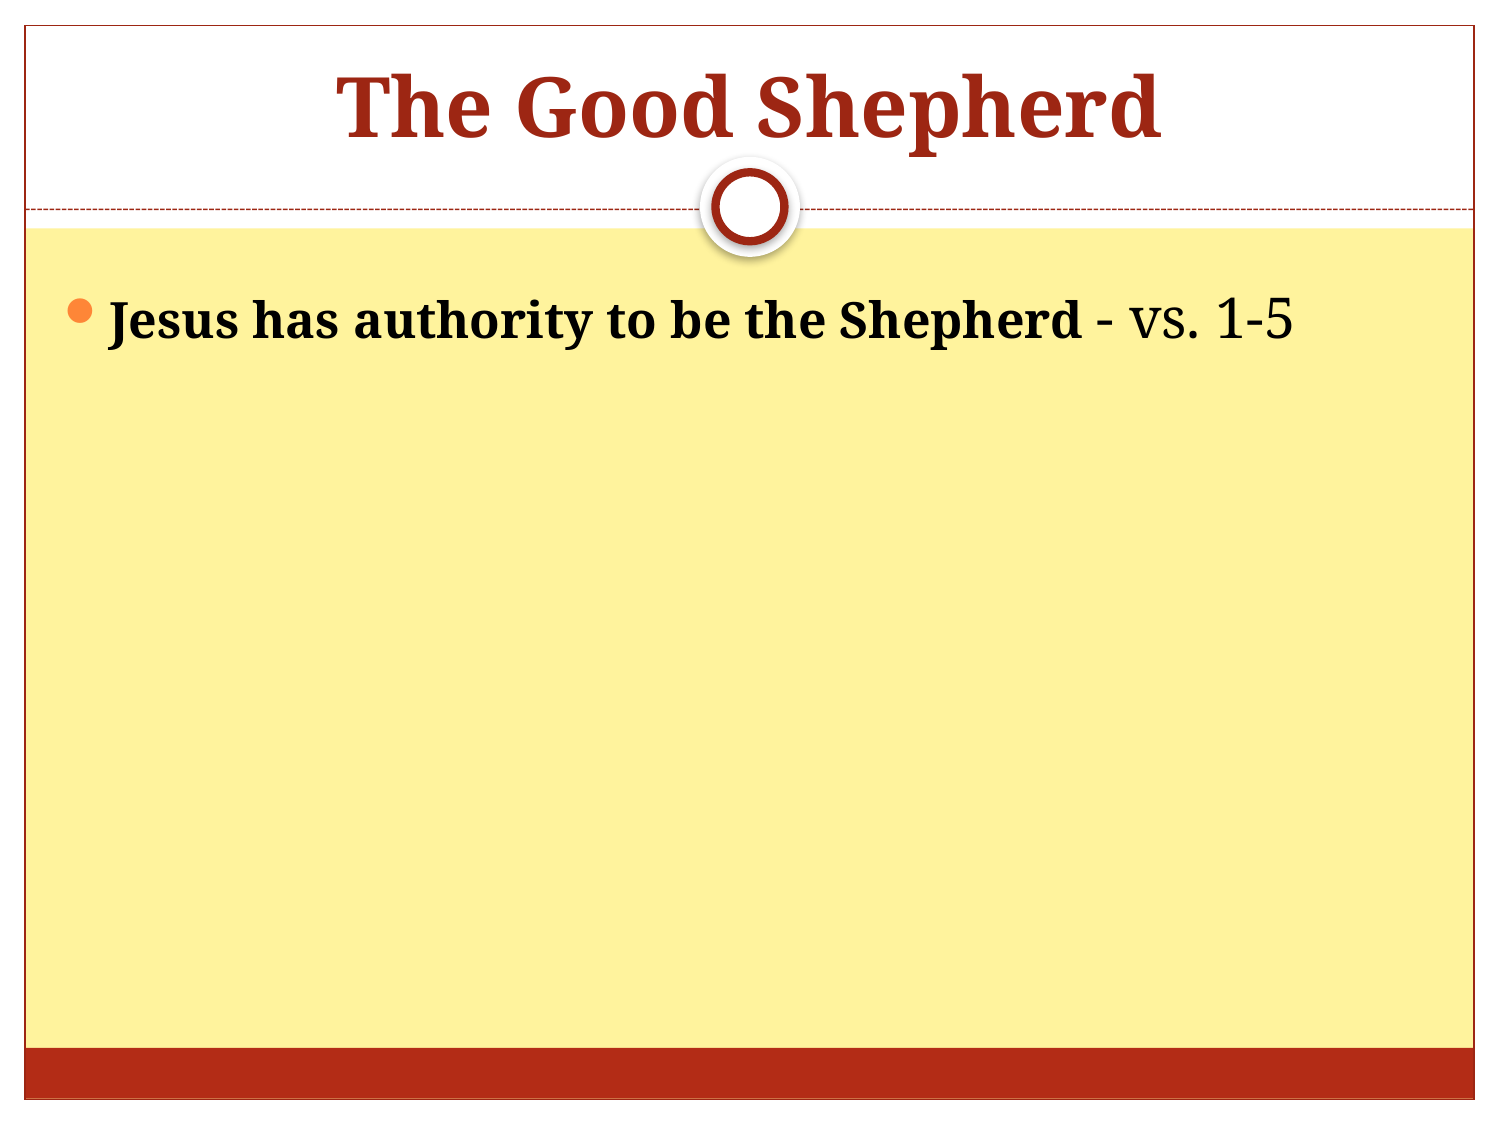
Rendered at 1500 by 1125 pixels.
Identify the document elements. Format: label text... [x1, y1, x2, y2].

list Jesus has authority to be the Shepherd - vs. 1-5 [49, 275, 1445, 1025]
title The Good Shepherd [49, 37, 1450, 162]
